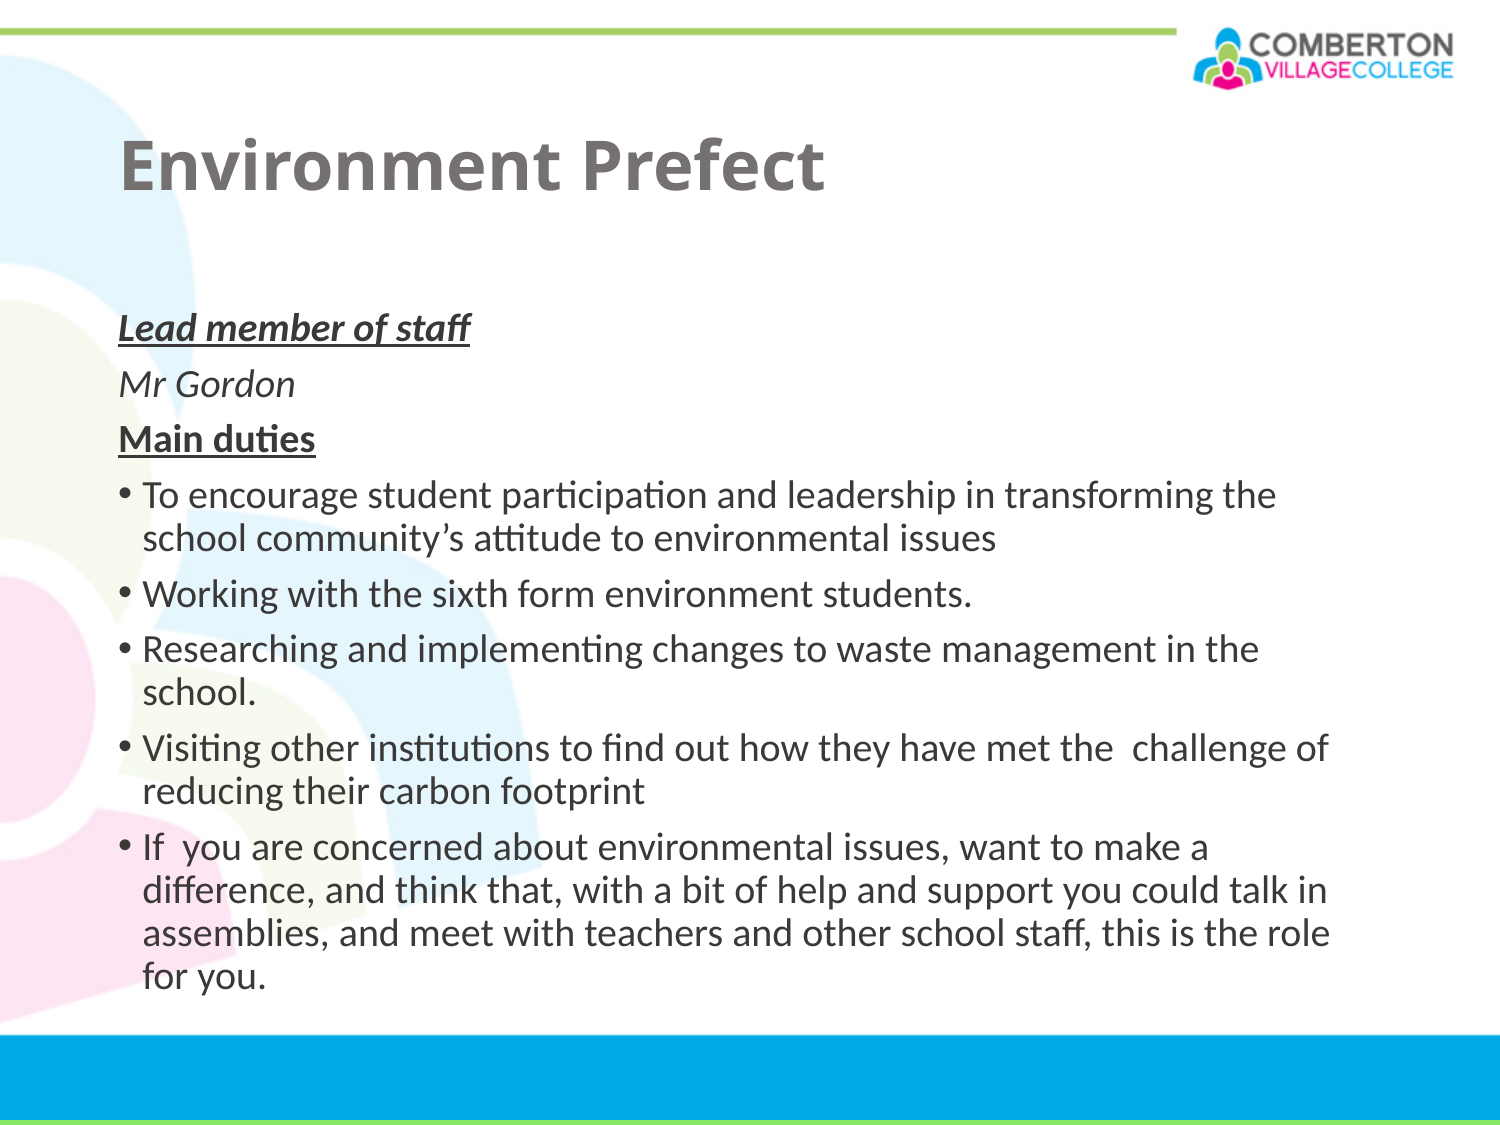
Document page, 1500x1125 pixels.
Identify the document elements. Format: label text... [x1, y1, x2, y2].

picture [0, 0, 1500, 1035]
list Lead member of staff Mr Gordon Main duties To encourage student participation and leadership in transforming the school community’s attitude to environmental issues Working with the sixth form environment students. Researching and implementing changes to waste management in the school. Visiting other institutions to find out how they have met the challenge of reducing their carbon footprint If you are concerned about environmental issues, want to make a difference, and think that, with a bit of help and support you could talk in assemblies, and meet with teachers and other school staff, this is the role for you. [103, 299, 1397, 1014]
title Environment Prefect [103, 59, 1397, 278]
